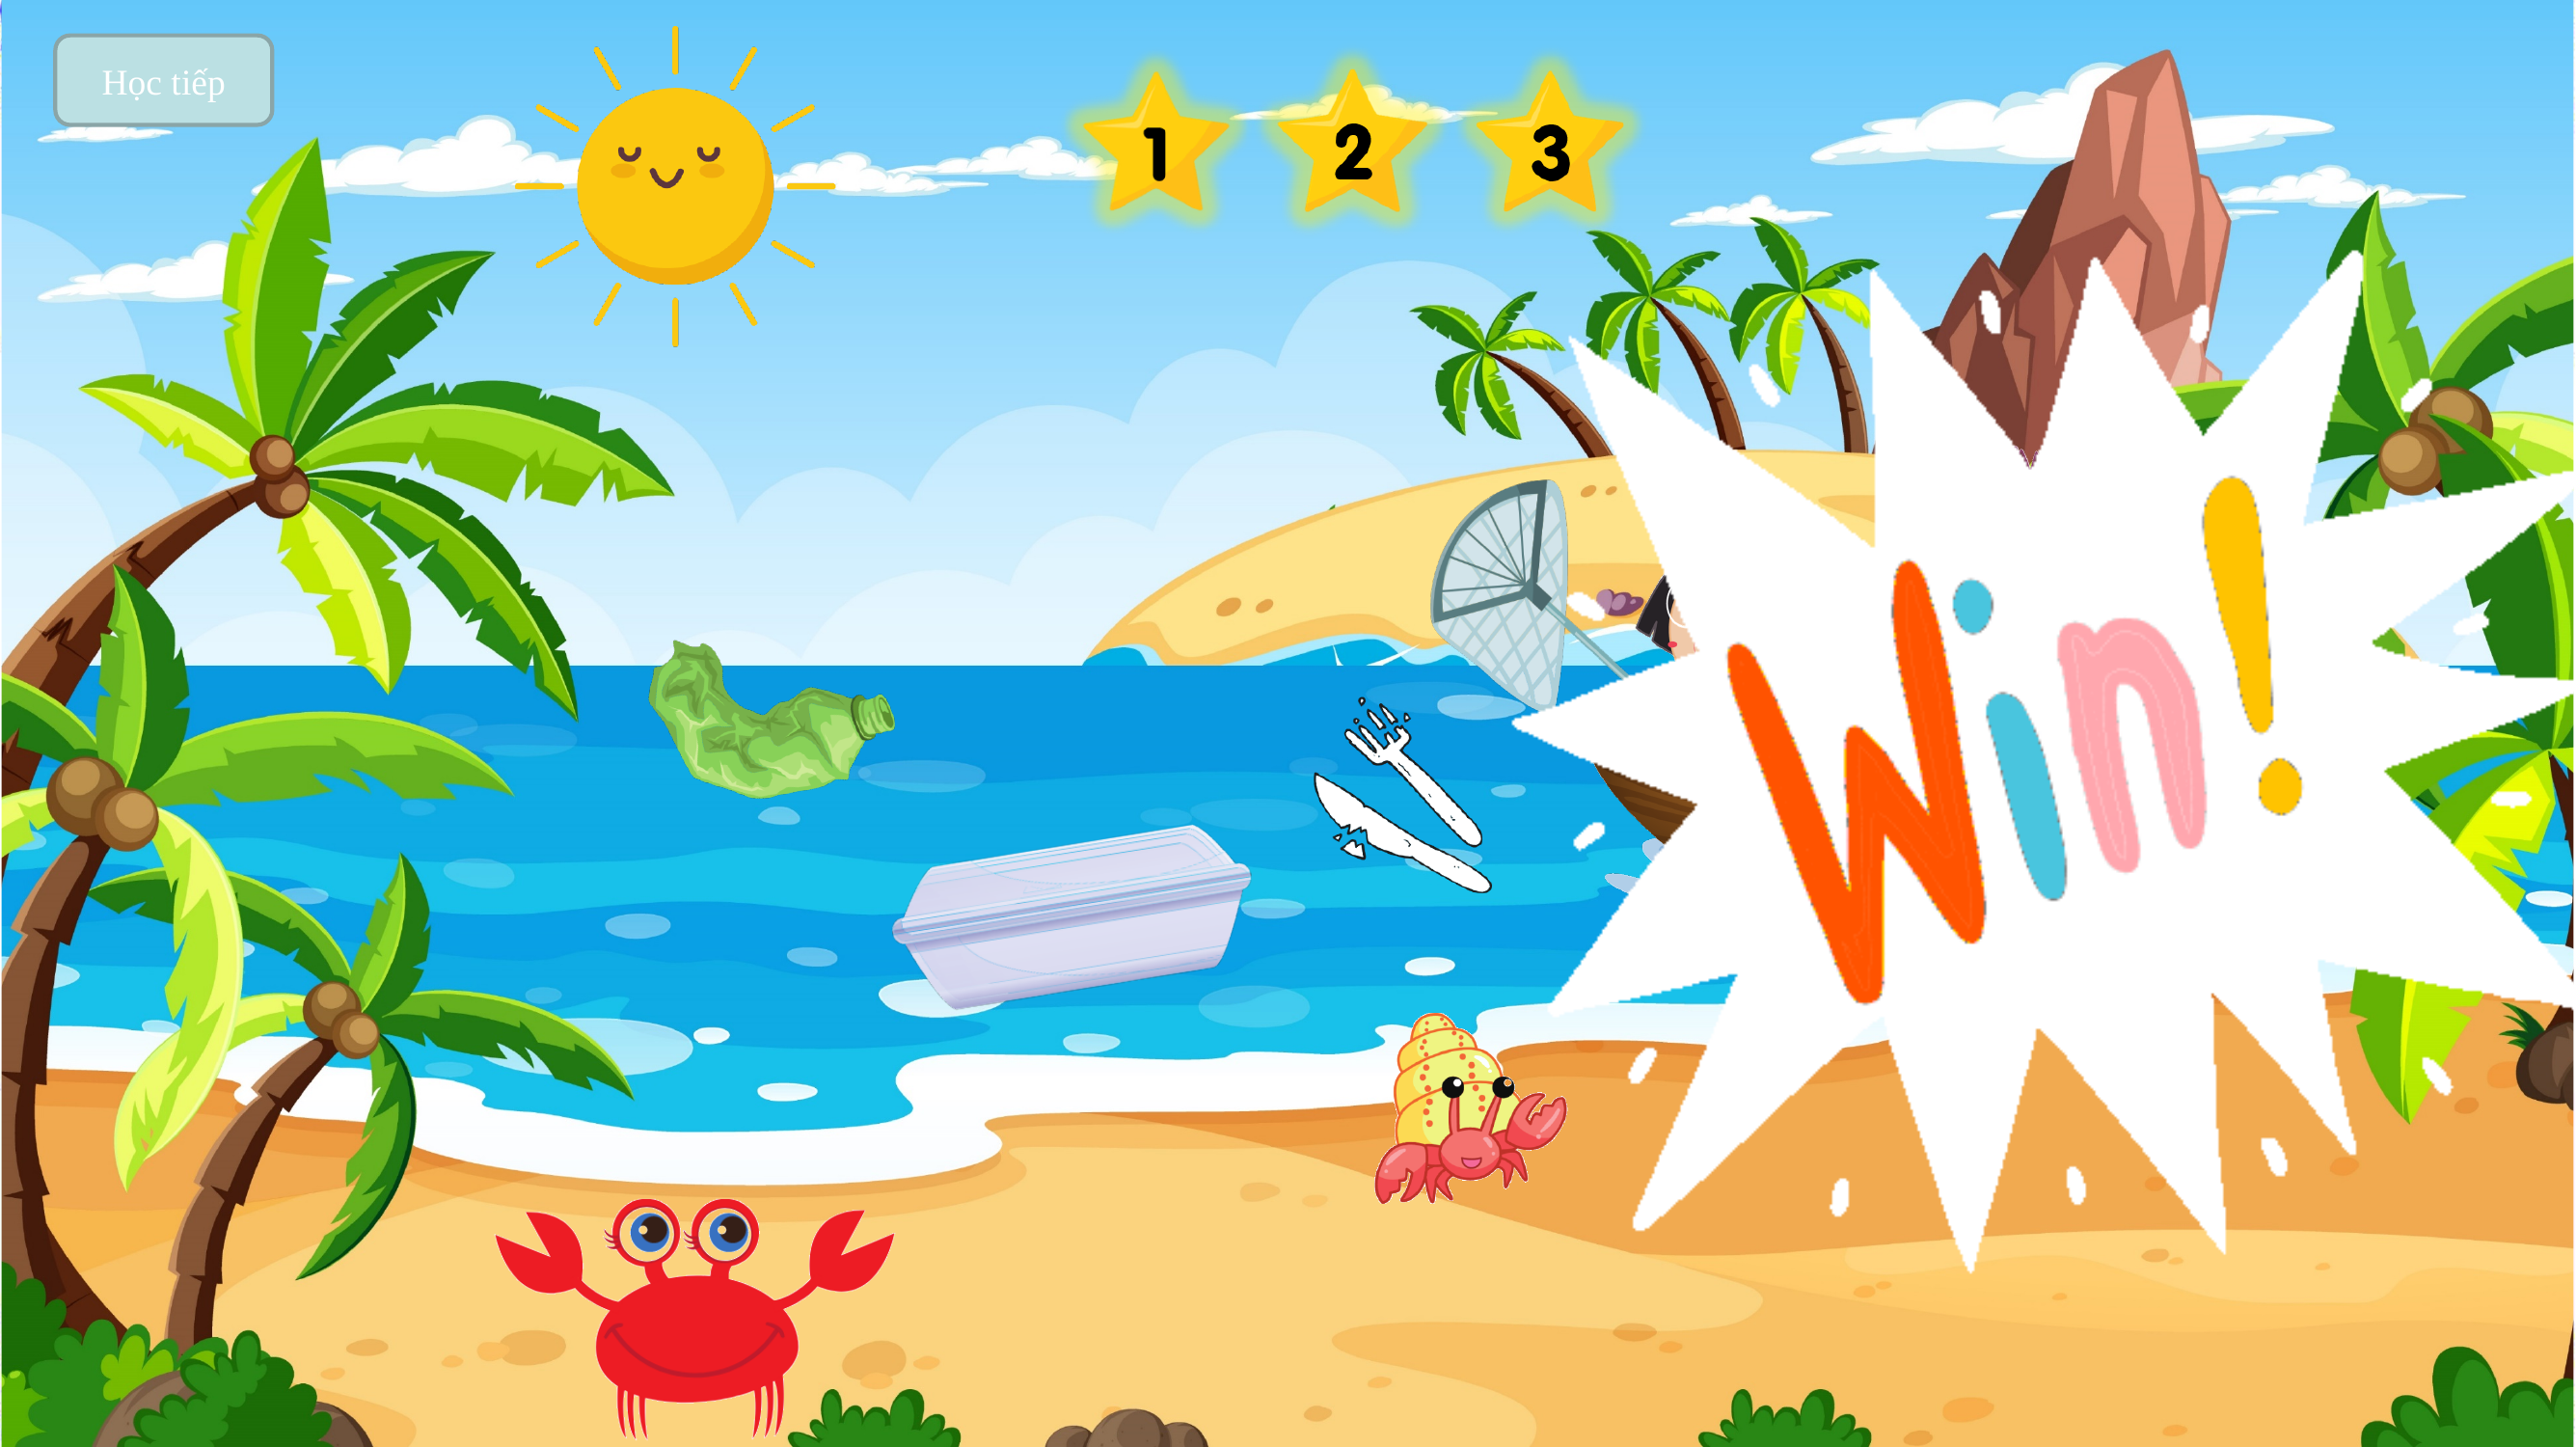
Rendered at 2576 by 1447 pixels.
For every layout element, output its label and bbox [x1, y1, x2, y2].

picture [0, 0, 2576, 1447]
text_box [1406, 423, 1484, 675]
